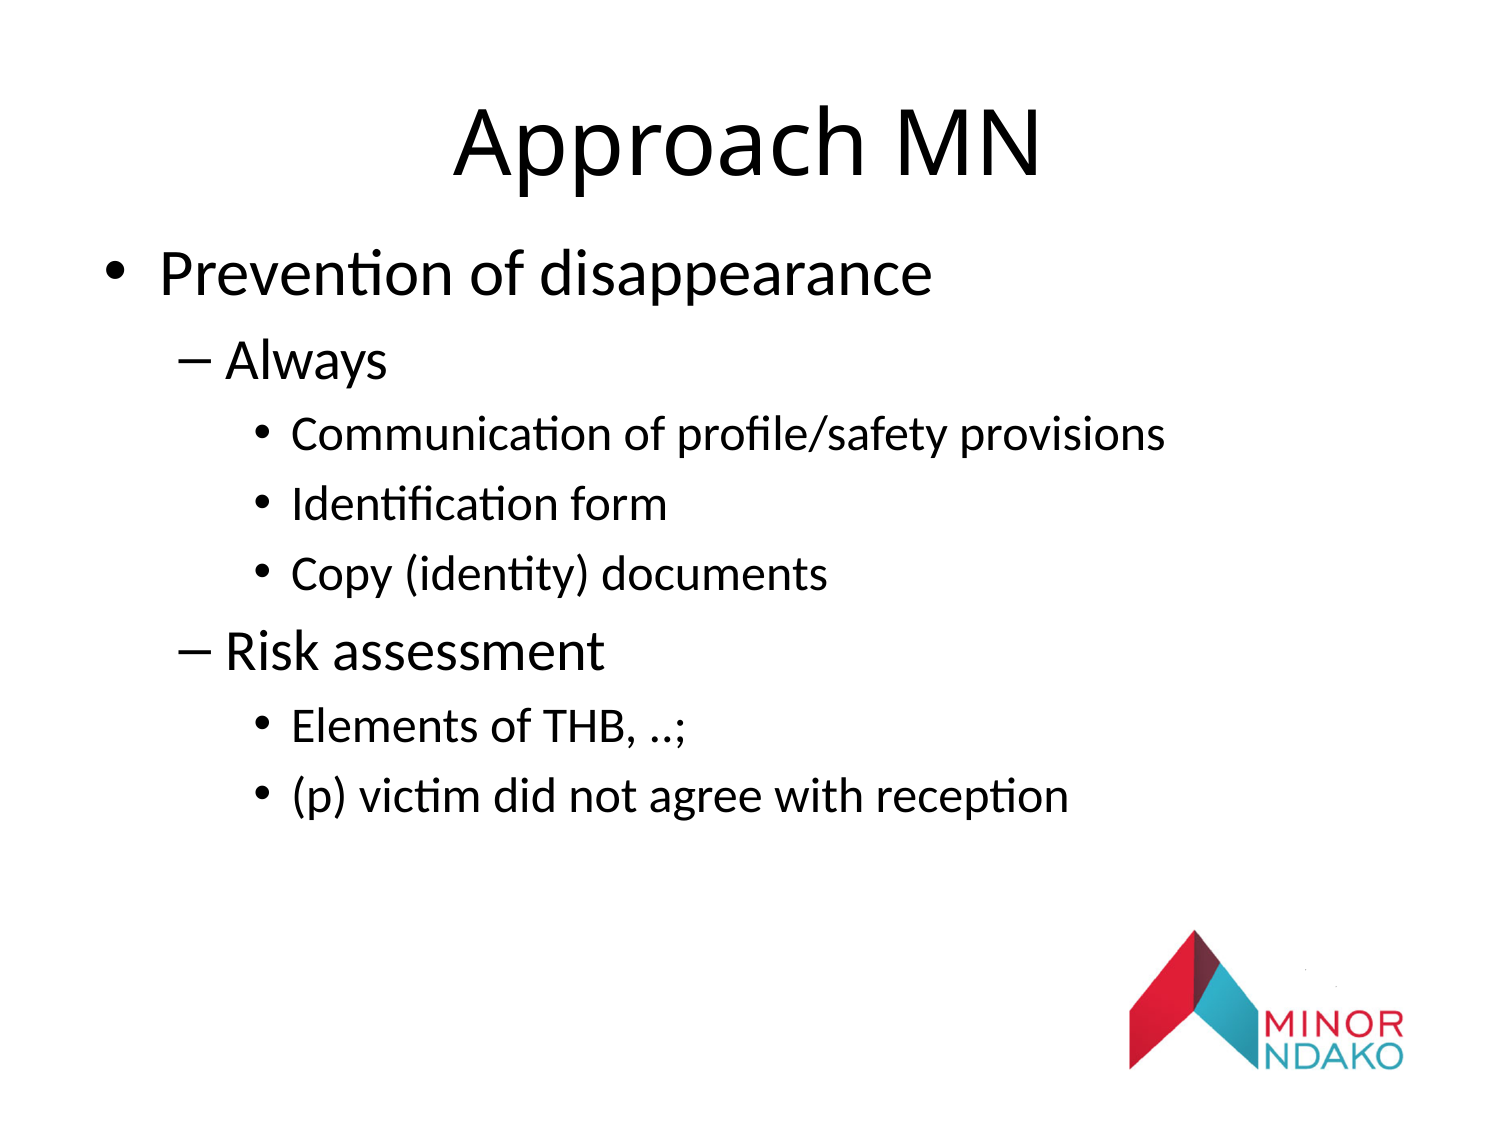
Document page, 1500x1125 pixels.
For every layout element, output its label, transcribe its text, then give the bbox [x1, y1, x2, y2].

list Prevention of disappearance Always Communication of profile/safety provisions Identification form Copy (identity) documents Risk assessment Elements of THB, ..; (p) victim did not agree with reception [88, 221, 1439, 965]
title Approach MN [75, 45, 1425, 233]
picture [1127, 928, 1404, 1071]
